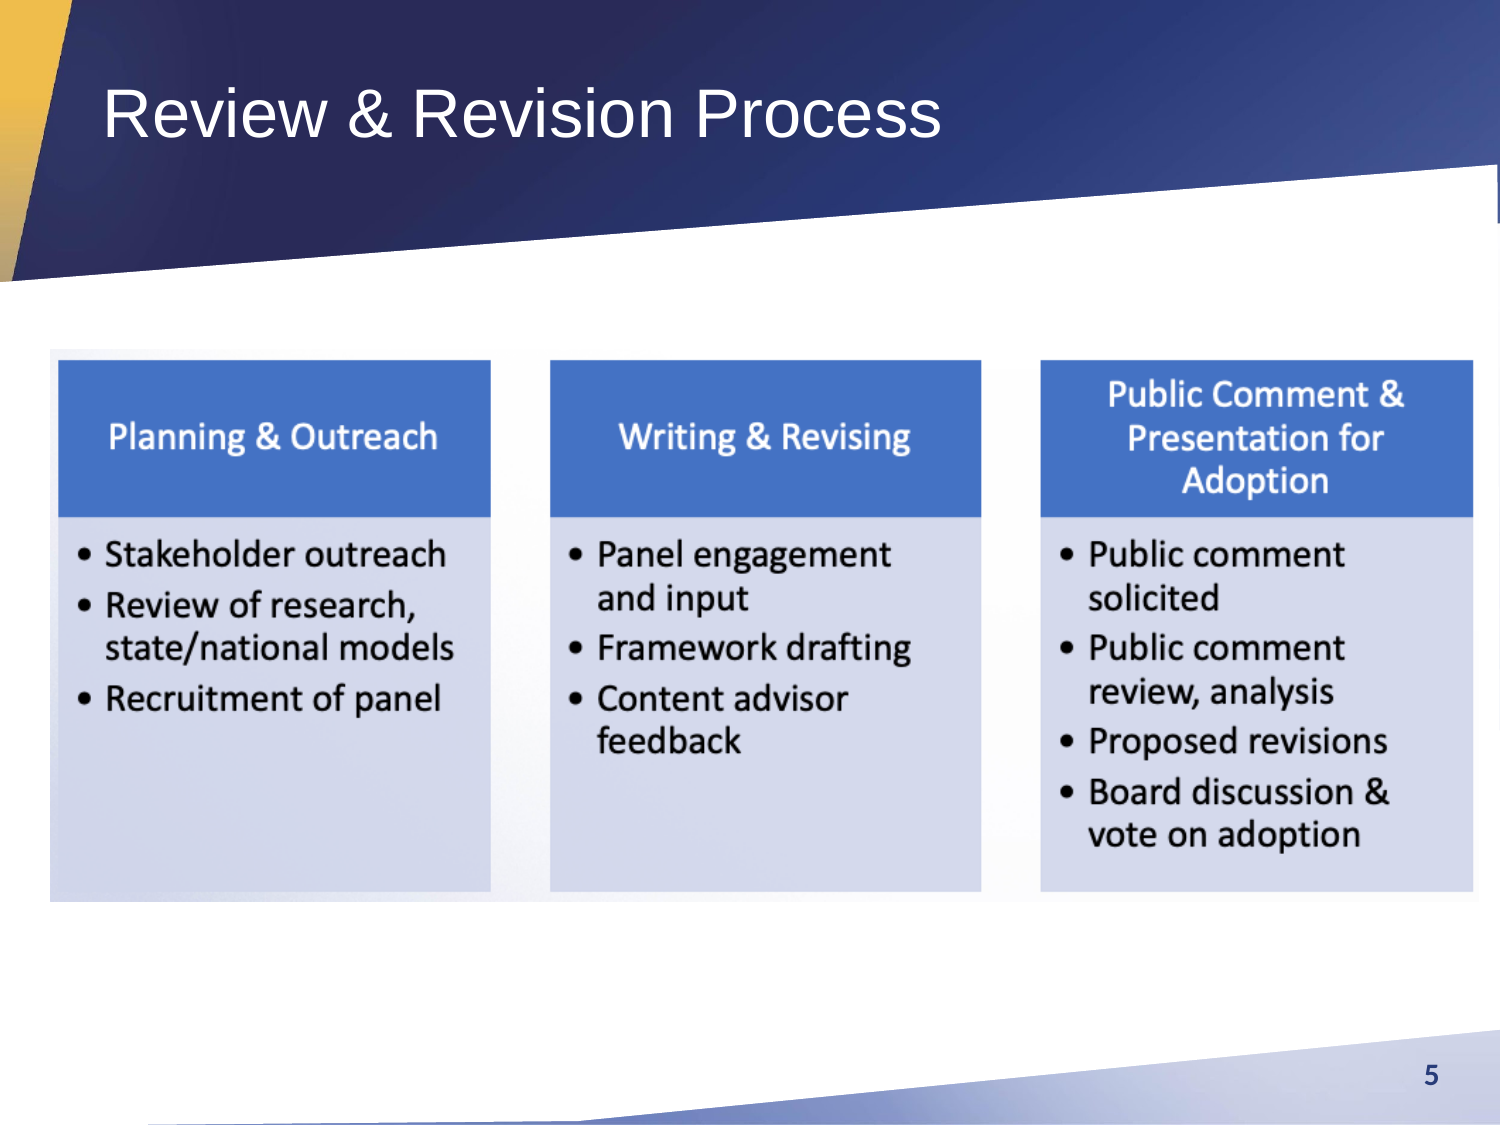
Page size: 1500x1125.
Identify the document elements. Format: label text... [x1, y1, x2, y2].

picture [235, 1030, 1500, 1125]
picture [0, 0, 1500, 547]
picture [49, 349, 1479, 902]
title Review & Revision Process [87, 24, 1382, 197]
